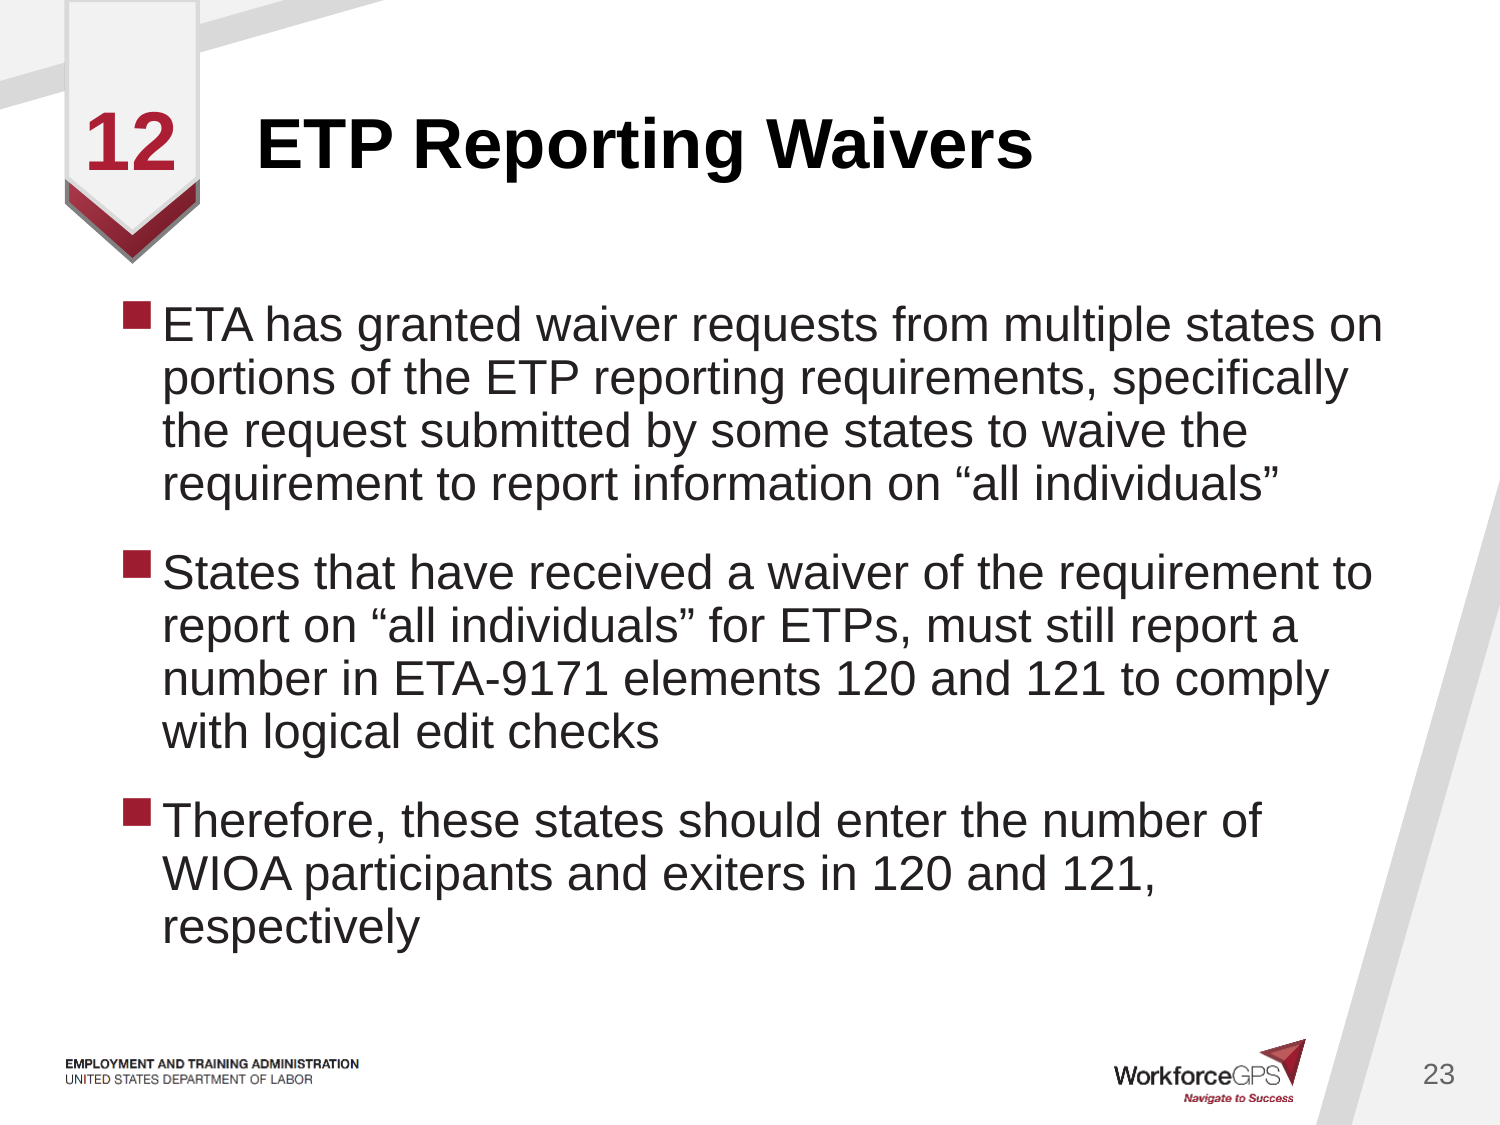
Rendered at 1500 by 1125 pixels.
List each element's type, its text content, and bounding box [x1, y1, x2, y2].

title ETP Reporting Waivers [241, 59, 1409, 233]
list ETA has granted waiver requests from multiple states on portions of the ETP reporting requirements, specifically the request submitted by some states to waive the requirement to report information on “all individuals” States that have received a waiver of the requirement to report on “all individuals” for ETPs, must still report a number in ETA-9171 elements 120 and 121 to comply with logical edit checks Therefore, these states should enter the number of WIOA participants and exiters in 120 and 121, respectively [103, 291, 1409, 1014]
picture [1112, 1038, 1308, 1105]
picture [59, 1053, 370, 1092]
list 12 [55, 86, 207, 219]
slide_number 23 [1260, 1042, 1471, 1103]
